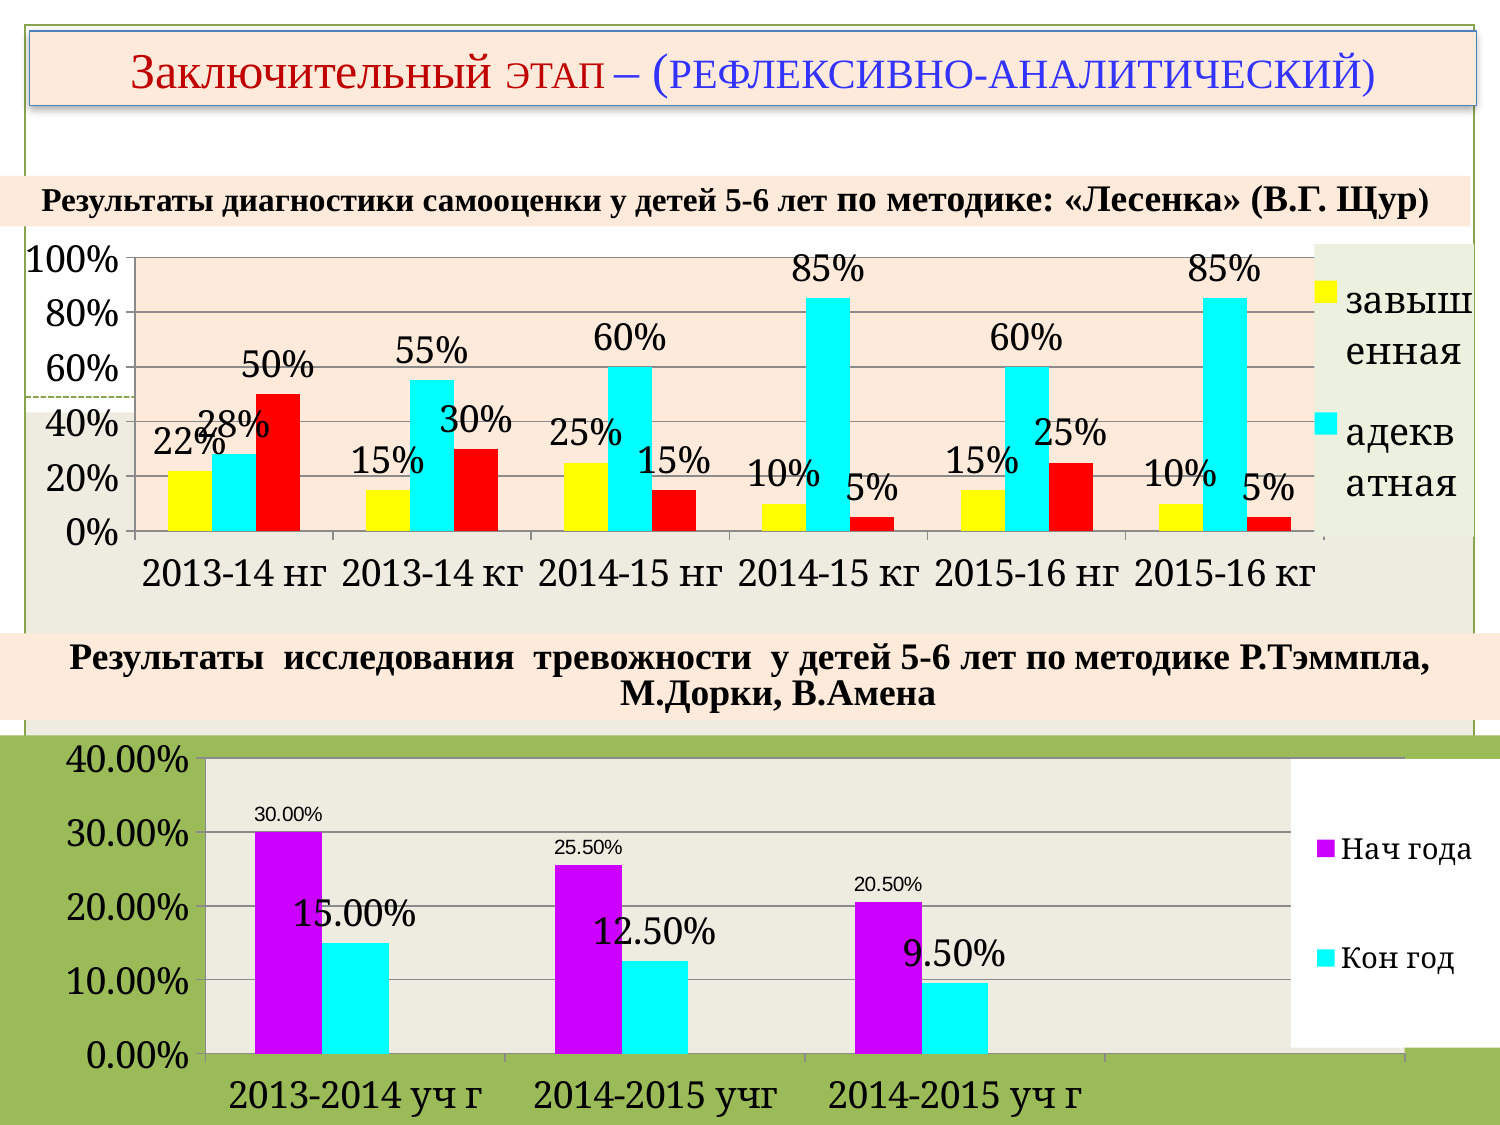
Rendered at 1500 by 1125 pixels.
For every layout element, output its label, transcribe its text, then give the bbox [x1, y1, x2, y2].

text_box Результаты исследования тревожности у детей 5-6 лет по методике Р.Тэммпла, М.Дорки, В.Амена [0, 633, 1500, 720]
text_box Заключительный ЭТАП – (РЕФЛЕКСИВНО-АНАЛИТИЧЕСКИЙ) [29, 30, 1477, 106]
chart [0, 732, 1500, 1125]
chart [0, 231, 1500, 622]
text_box Результаты диагностики самооценки у детей 5-6 лет по методике: «Лесенка» (В.Г. Щур) [0, 175, 1471, 227]
